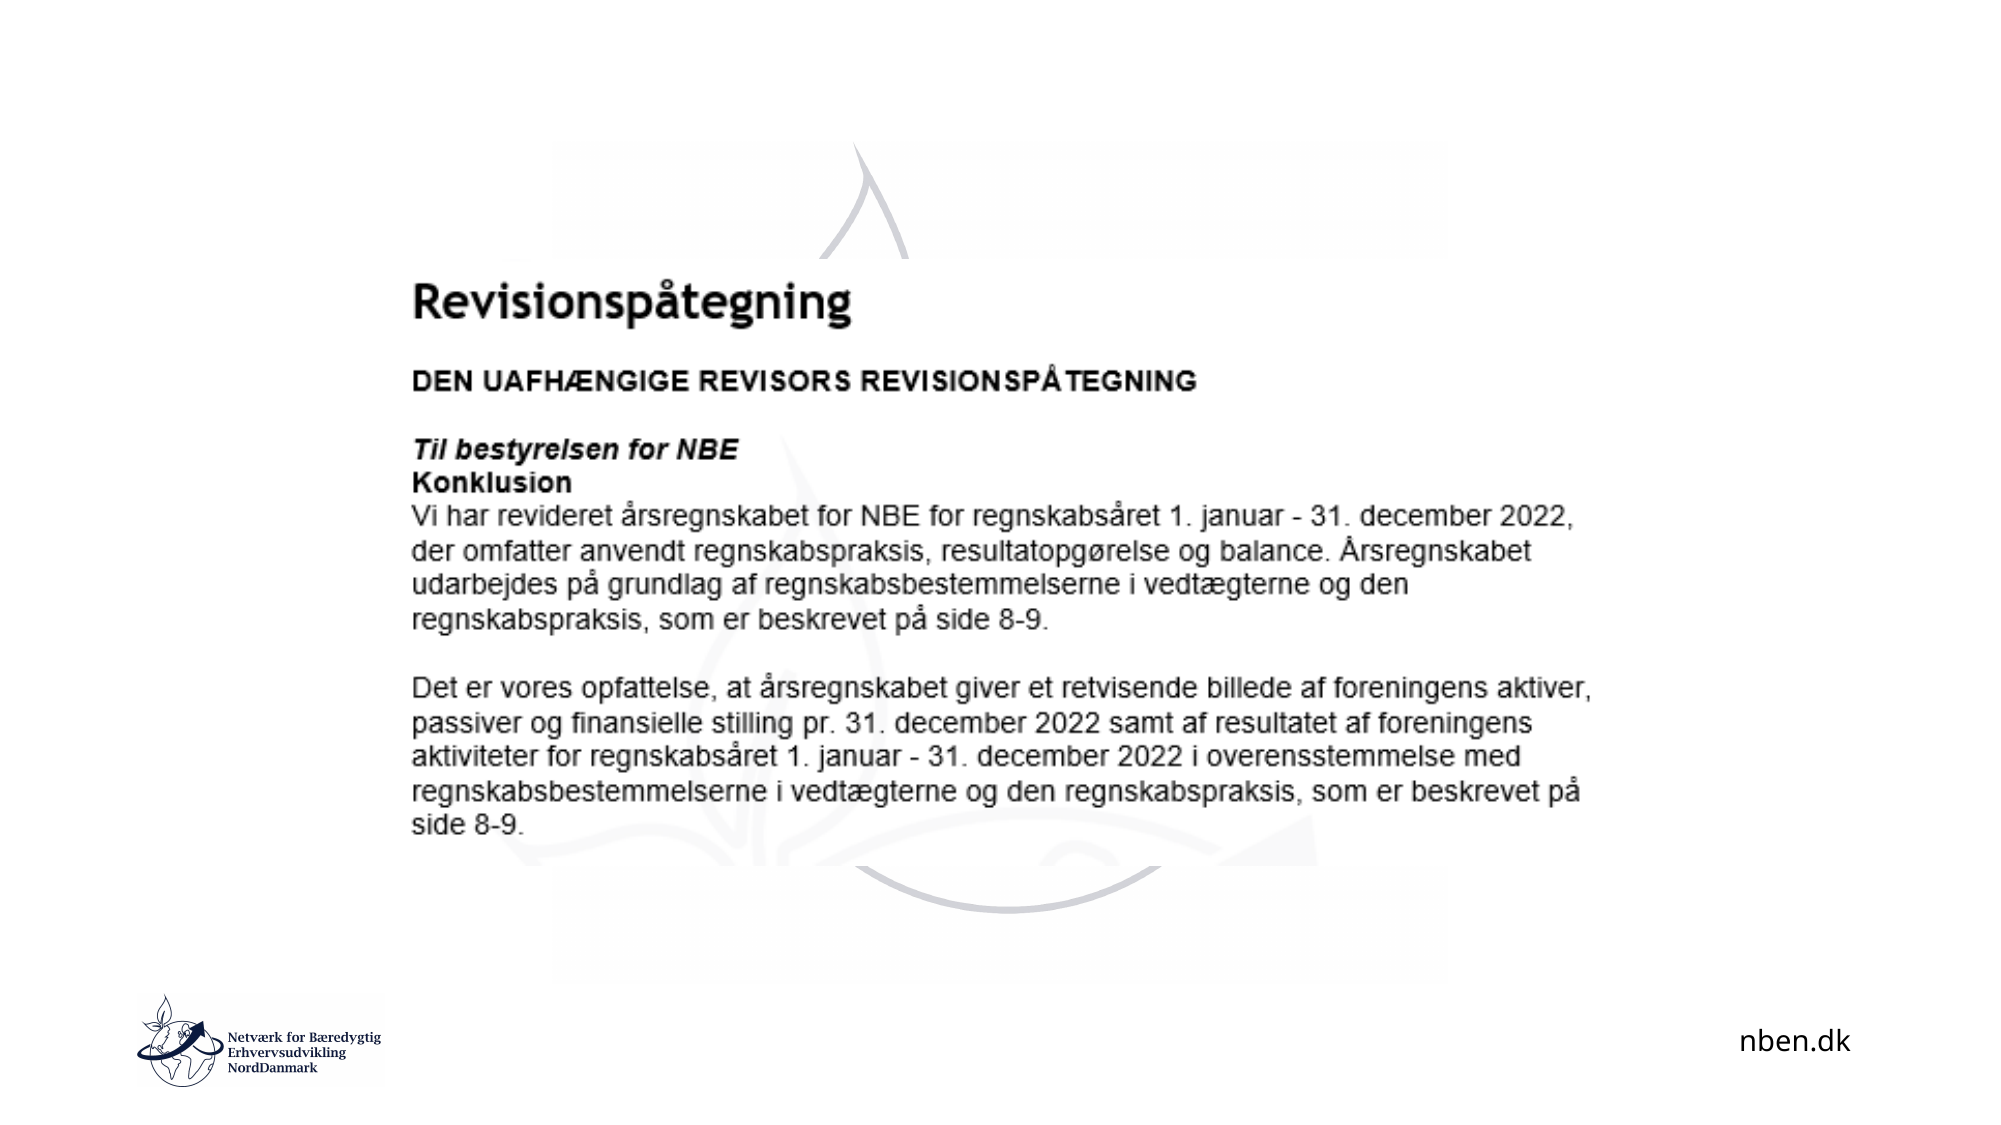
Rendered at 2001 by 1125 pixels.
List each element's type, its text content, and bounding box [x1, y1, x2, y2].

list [137, 993, 385, 1087]
picture [380, 141, 1620, 984]
text_box nben.dk [1724, 1014, 1898, 1065]
